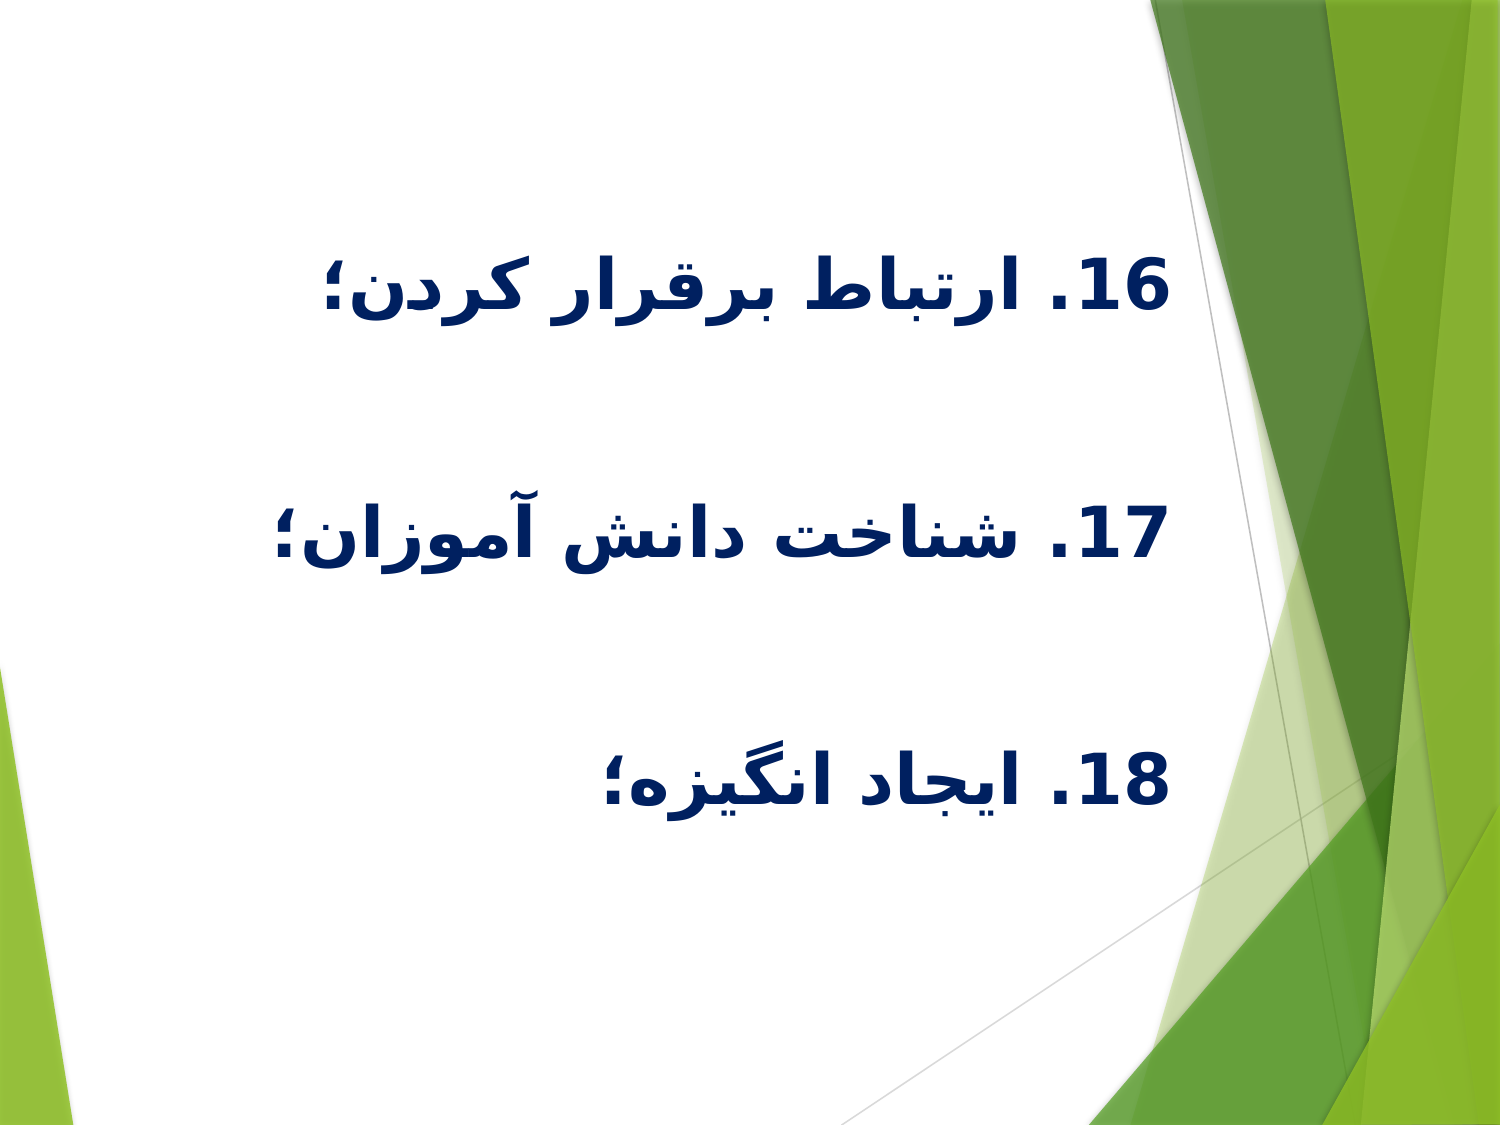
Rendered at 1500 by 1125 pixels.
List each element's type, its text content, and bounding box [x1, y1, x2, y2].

list 16. ارتباط برقرار کردن؛ 17. شناخت دانش آموزان؛ 18. ایجاد انگیزه؛ [12, 62, 1188, 1075]
